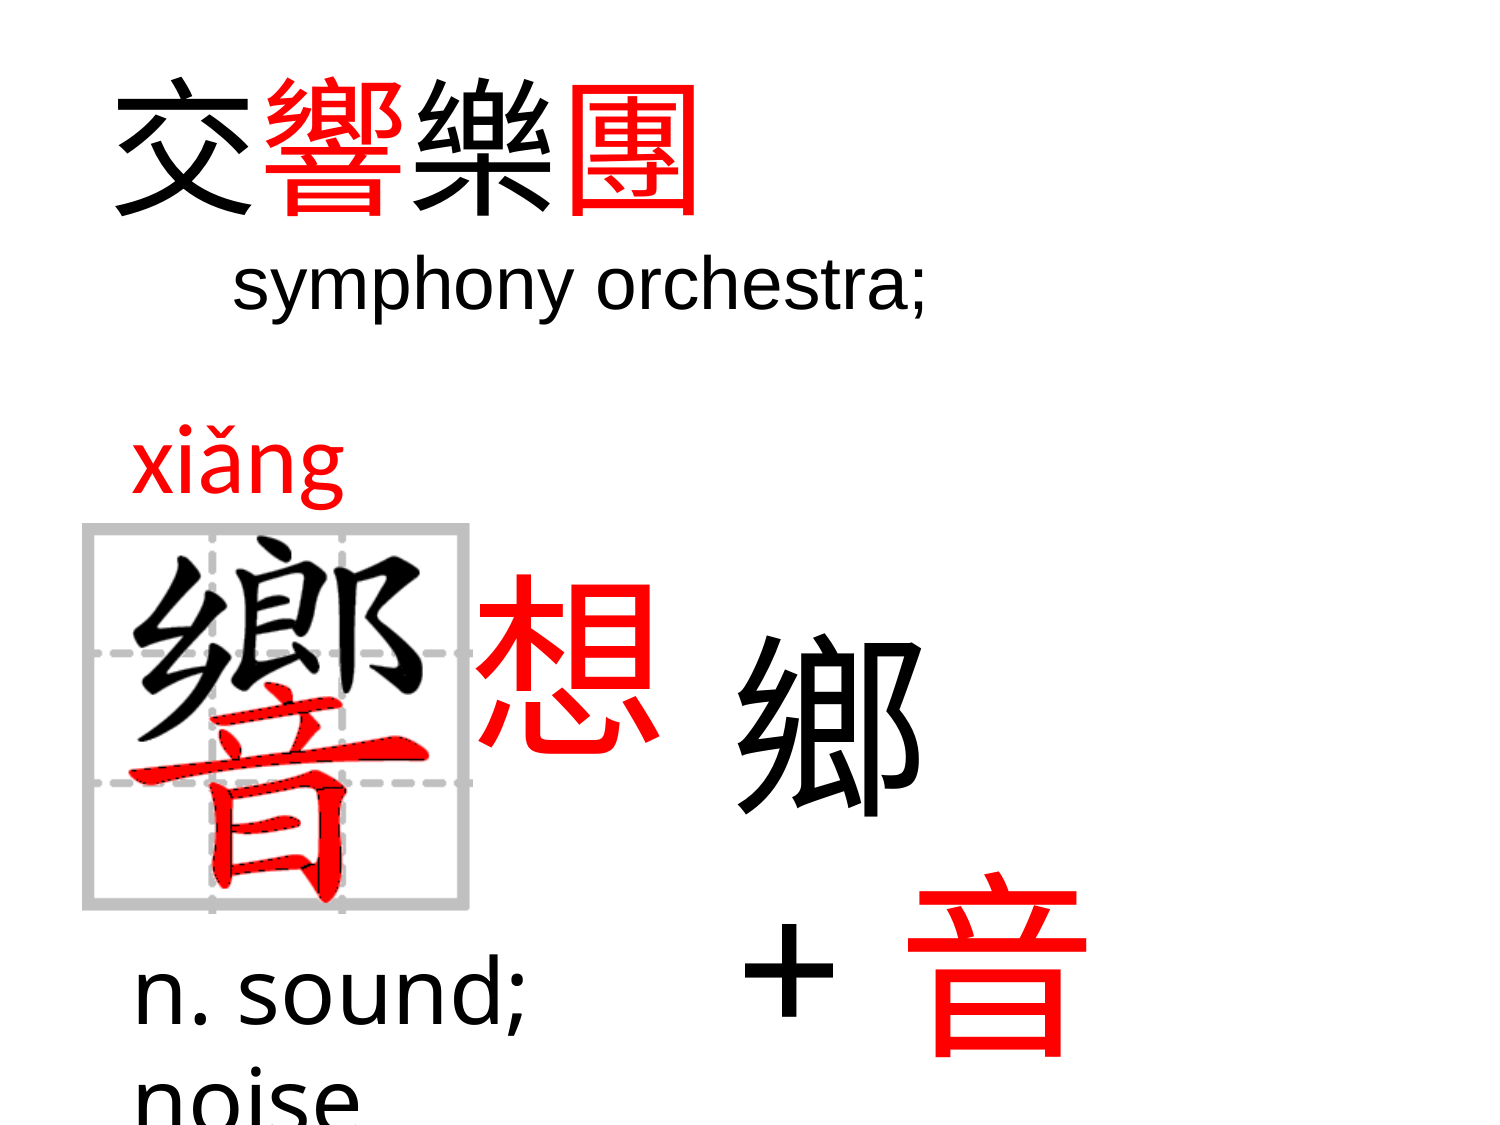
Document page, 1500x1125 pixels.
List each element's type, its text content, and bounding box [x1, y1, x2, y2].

picture [81, 523, 473, 915]
text_box xiǎng [117, 386, 434, 521]
text_box n. sound; noise [117, 925, 715, 1125]
text_box 交響樂團 symphony orchestra; [93, 46, 1430, 332]
text_box 想 [479, 535, 685, 790]
text_box 鄉+音 [714, 593, 1266, 1089]
